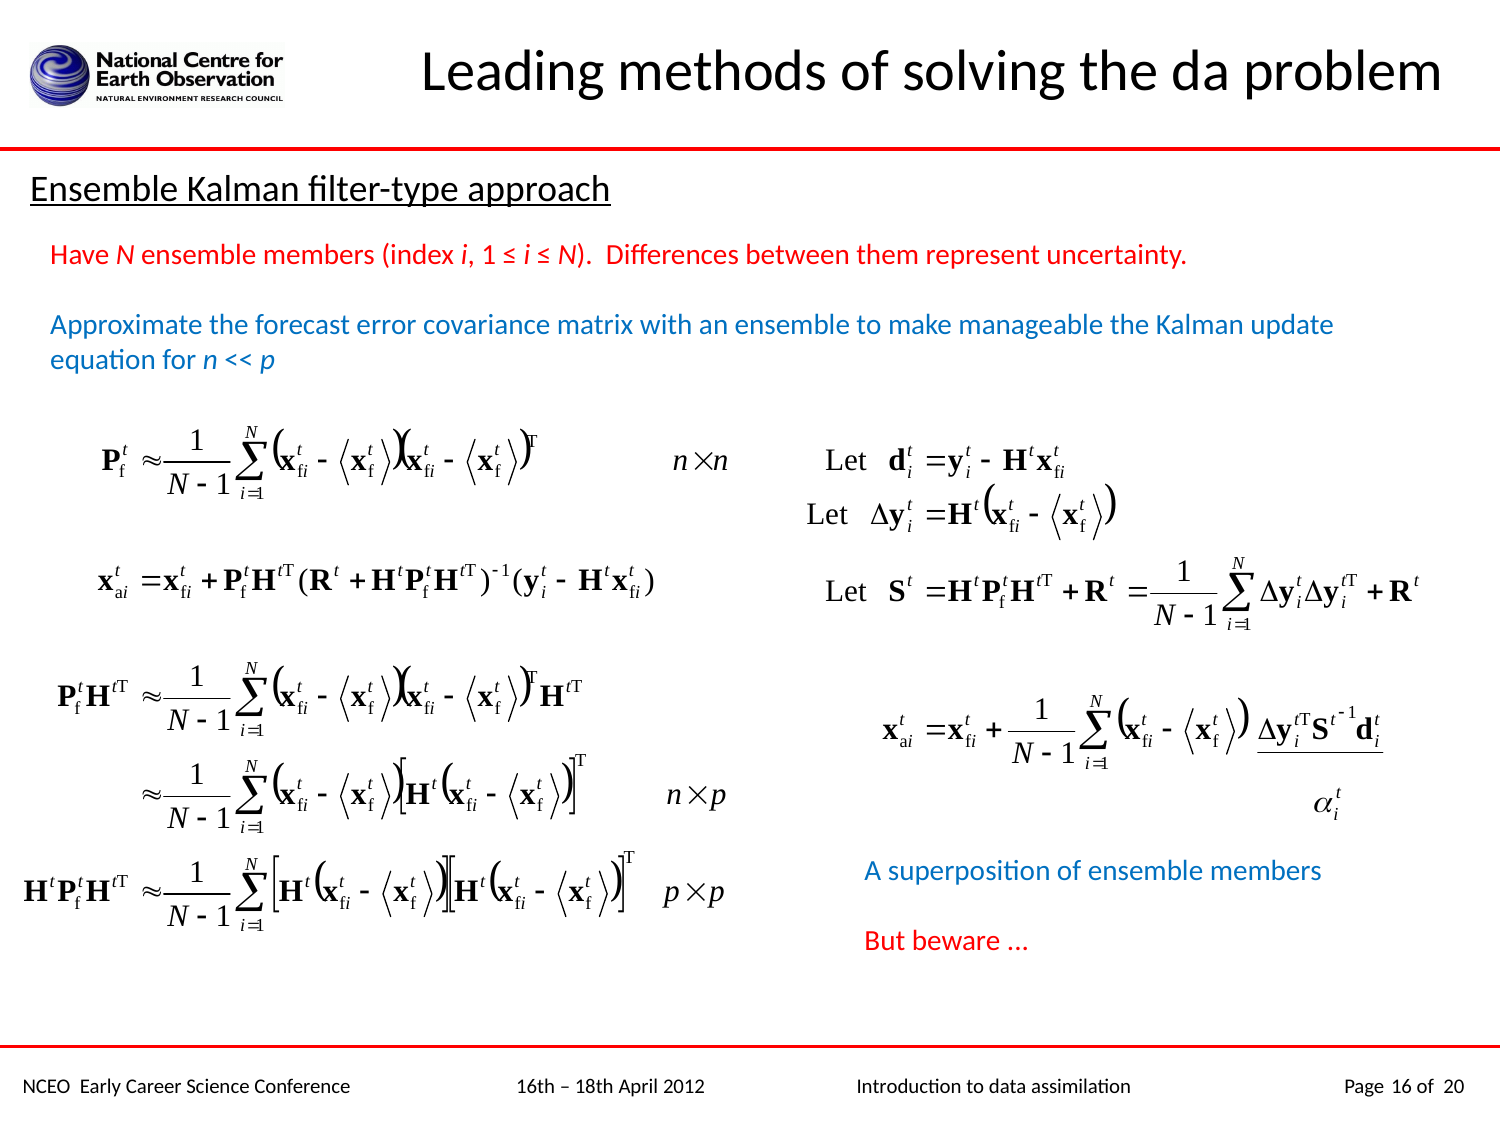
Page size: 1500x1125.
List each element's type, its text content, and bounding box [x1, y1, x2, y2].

text_box A superposition of ensemble members But beware ... [849, 843, 1338, 964]
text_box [801, 436, 1430, 828]
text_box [18, 416, 735, 938]
title Leading methods of solving the da problem [289, 21, 1459, 114]
text_box Have N ensemble members (index i, 1 ≤ i ≤ N). Differences between them represent uncertainty. Approximate the forecast error covariance matrix with an ensemble to make manageable the Kalman update equation for n << p [35, 227, 1433, 383]
picture [29, 42, 285, 108]
text_box Ensemble Kalman filter-type approach [15, 156, 627, 262]
